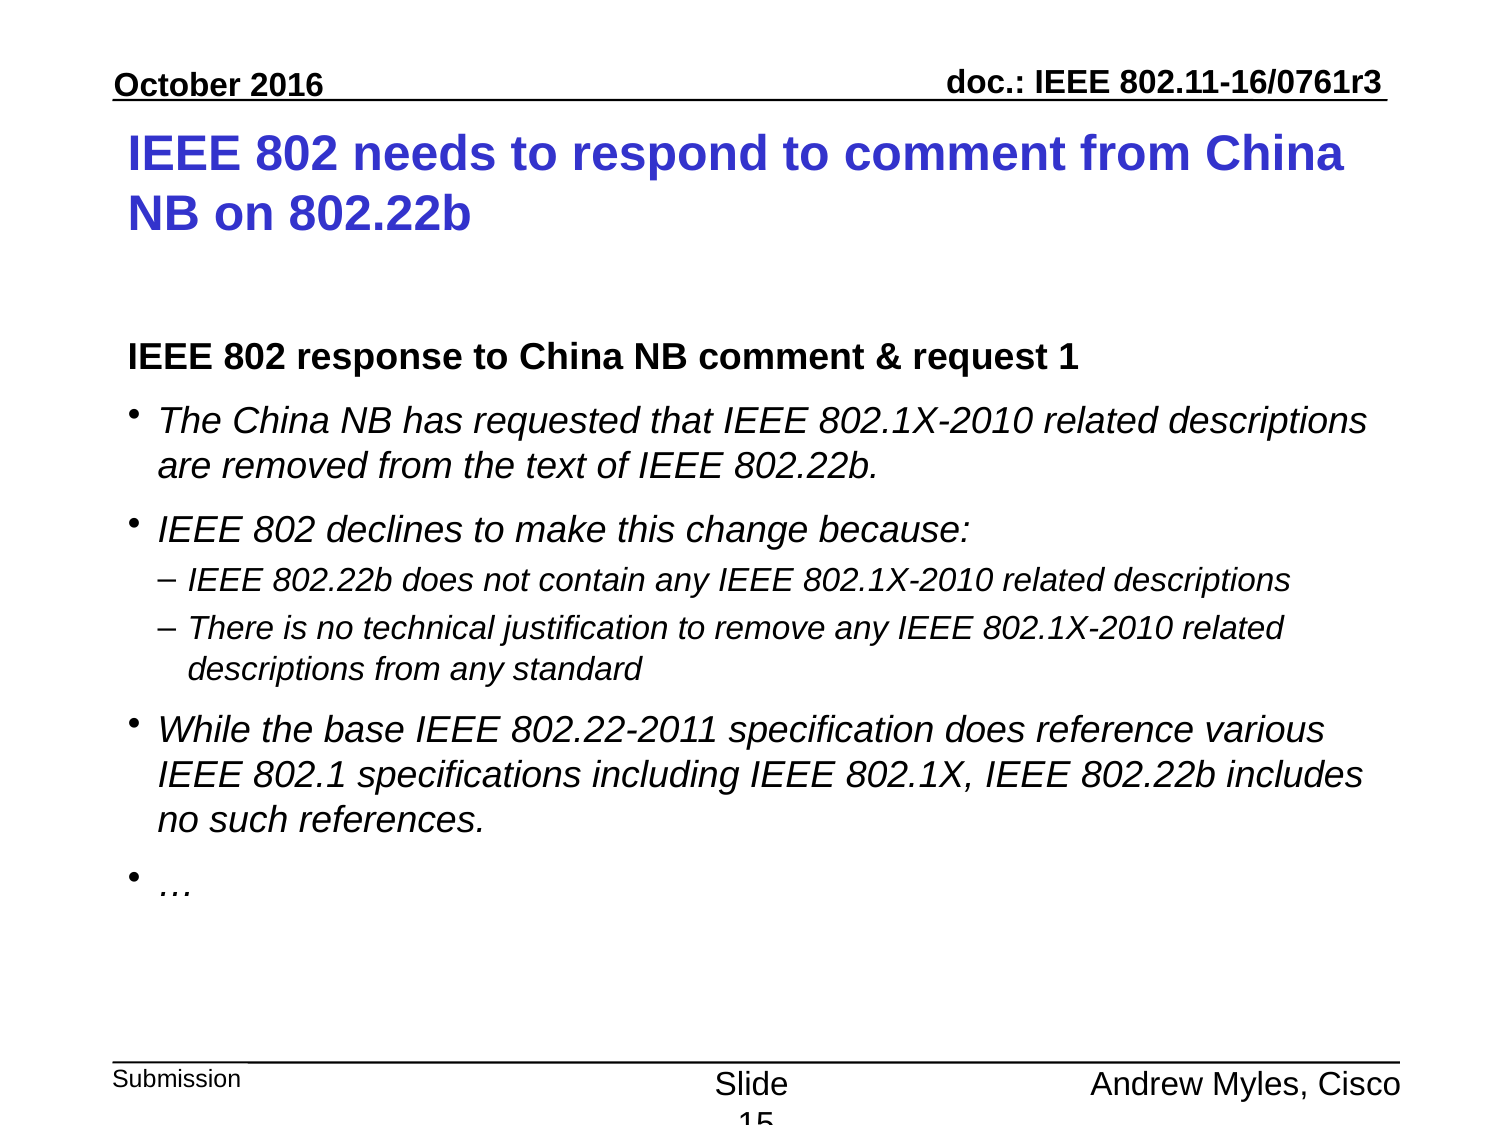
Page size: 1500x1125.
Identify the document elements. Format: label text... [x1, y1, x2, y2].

title IEEE 802 needs to respond to comment from China NB on 802.22b [112, 112, 1388, 288]
footer Andrew Myles, Cisco [1087, 1061, 1402, 1103]
slide_number Slide 15 [696, 1061, 816, 1103]
list IEEE 802 response to China NB comment & request 1 The China NB has requested that IEEE 802.1X-2010 related descriptions are removed from the text of IEEE 802.22b. IEEE 802 declines to make this change because: IEEE 802.22b does not contain any IEEE 802.1X-2010 related descriptions There is no technical justification to remove any IEEE 802.1X-2010 related descriptions from any standard While the base IEEE 802.22-2011 specification does reference various IEEE 802.1 specifications including IEEE 802.1X, IEEE 802.22b includes no such references. … [112, 324, 1388, 1000]
